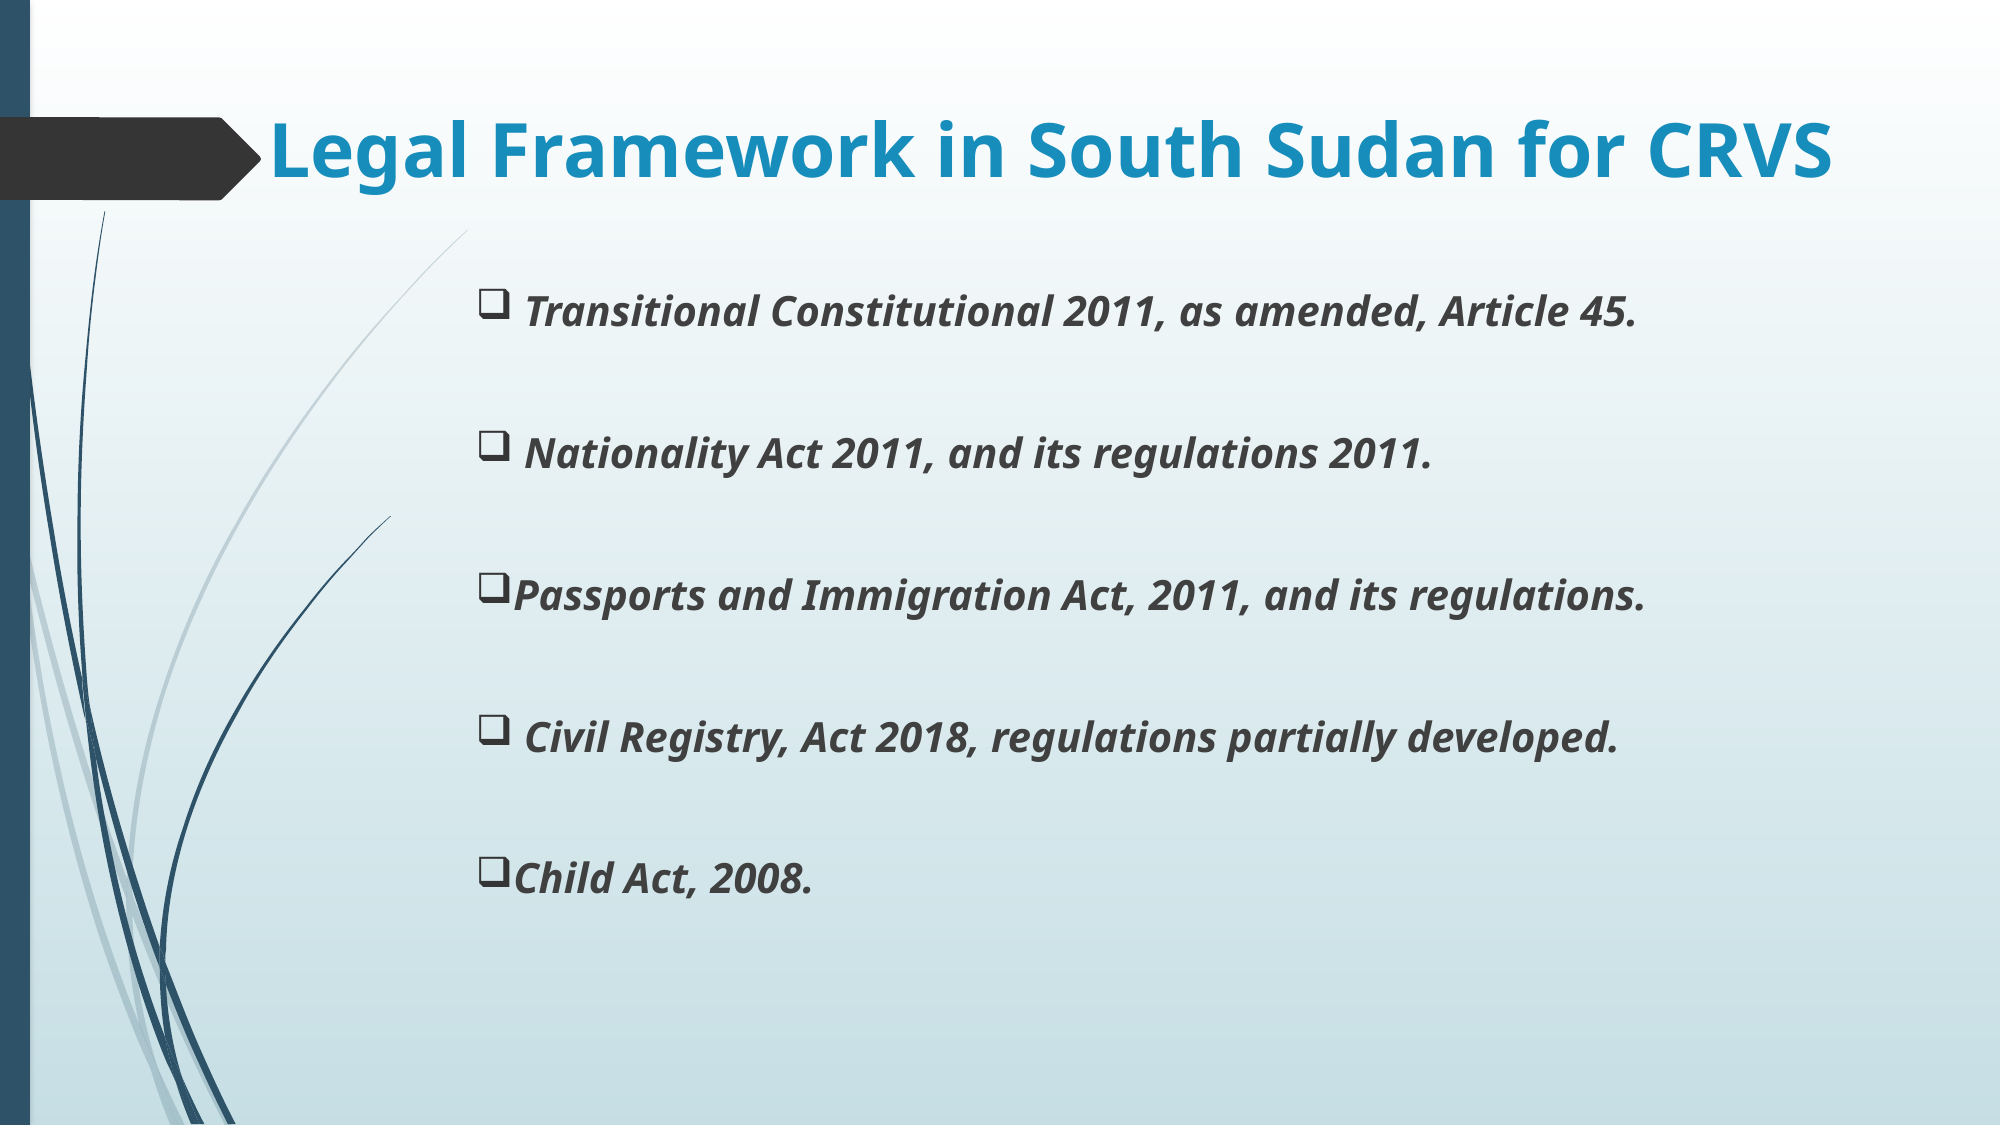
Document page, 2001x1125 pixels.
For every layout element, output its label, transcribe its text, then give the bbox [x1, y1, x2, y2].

title Legal Framework in South Sudan for CRVS [253, 95, 1964, 230]
list Transitional Constitutional 2011, as amended, Article 45. Nationality Act 2011, and its regulations 2011. Passports and Immigration Act, 2011, and its regulations. Civil Registry, Act 2018, regulations partially developed. Child Act, 2008. [235, 206, 1882, 955]
